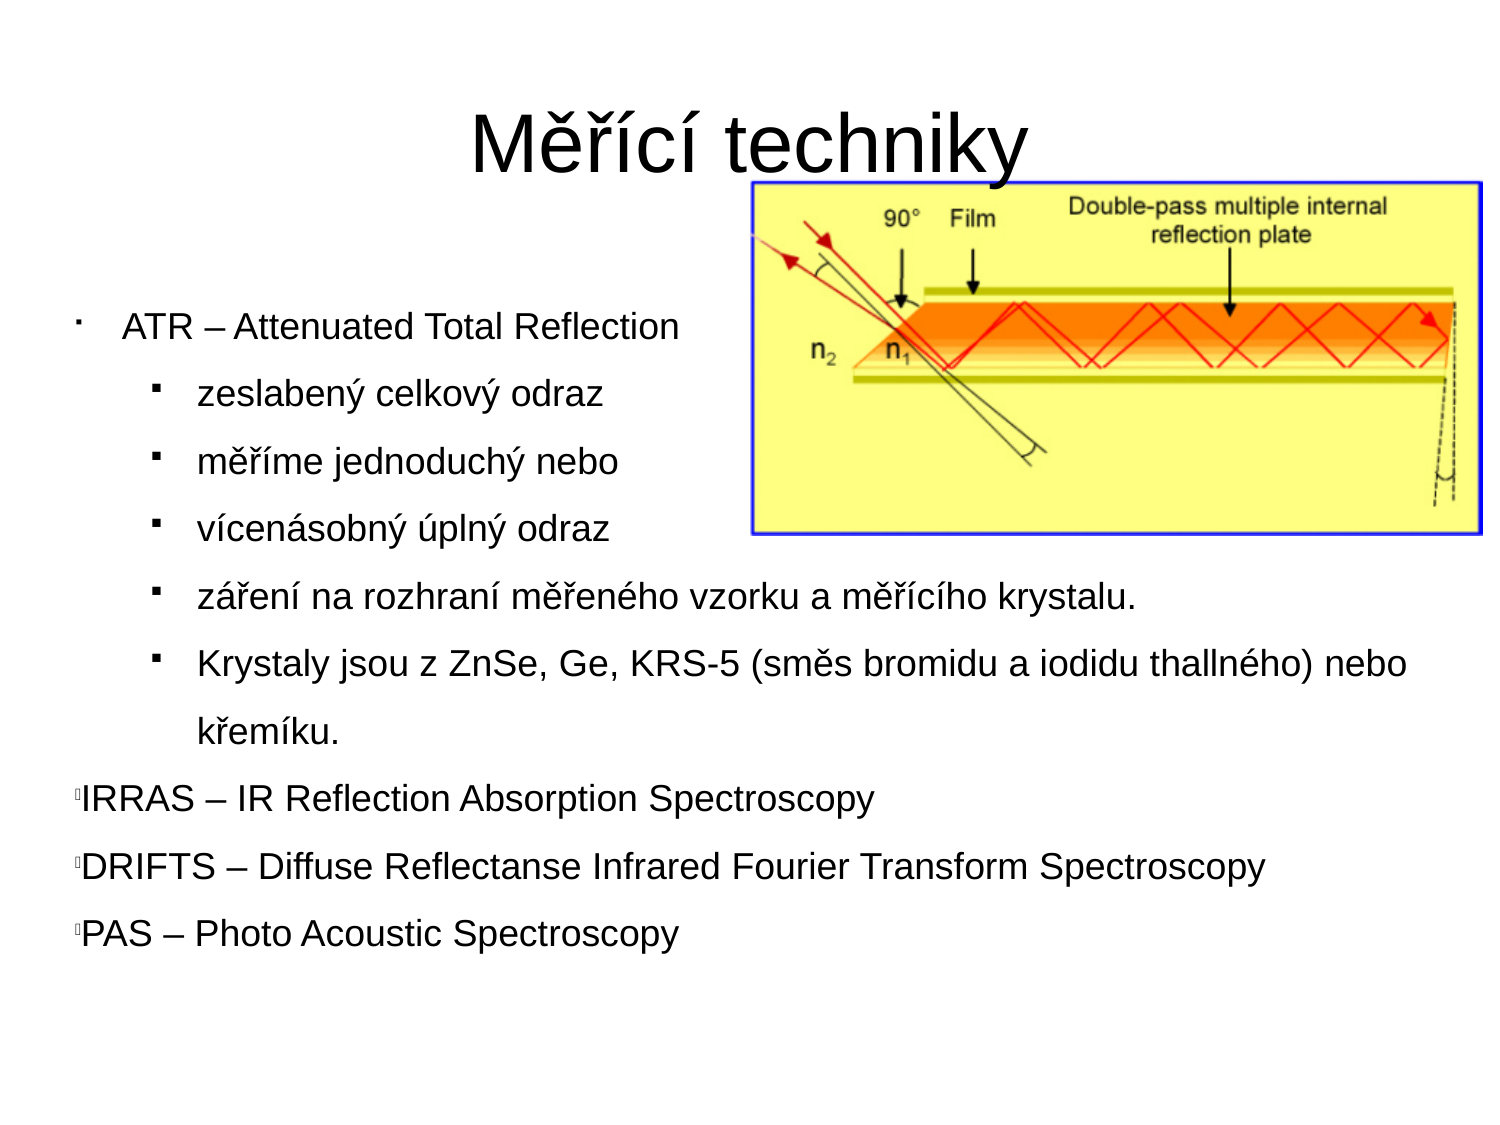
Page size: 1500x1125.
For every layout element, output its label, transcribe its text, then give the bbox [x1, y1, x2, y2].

text_box ATR – Attenuated Total Reflection zeslabený celkový odraz měříme jednoduchý nebo vícenásobný úplný odraz záření na rozhraní měřeného vzorku a měřícího krystalu. Krystaly jsou z ZnSe, Ge, KRS-5 (směs bromidu a iodidu thallného) nebo křemíku. IRRAS – IR Reflection Absorption Spectroscopy DRIFTS – Diffuse Reflectanse Infrared Fourier Transform Spectroscopy PAS – Photo Acoustic Spectroscopy [74, 279, 1425, 966]
text_box Měřící techniky [74, 44, 1425, 233]
picture [749, 176, 1484, 536]
